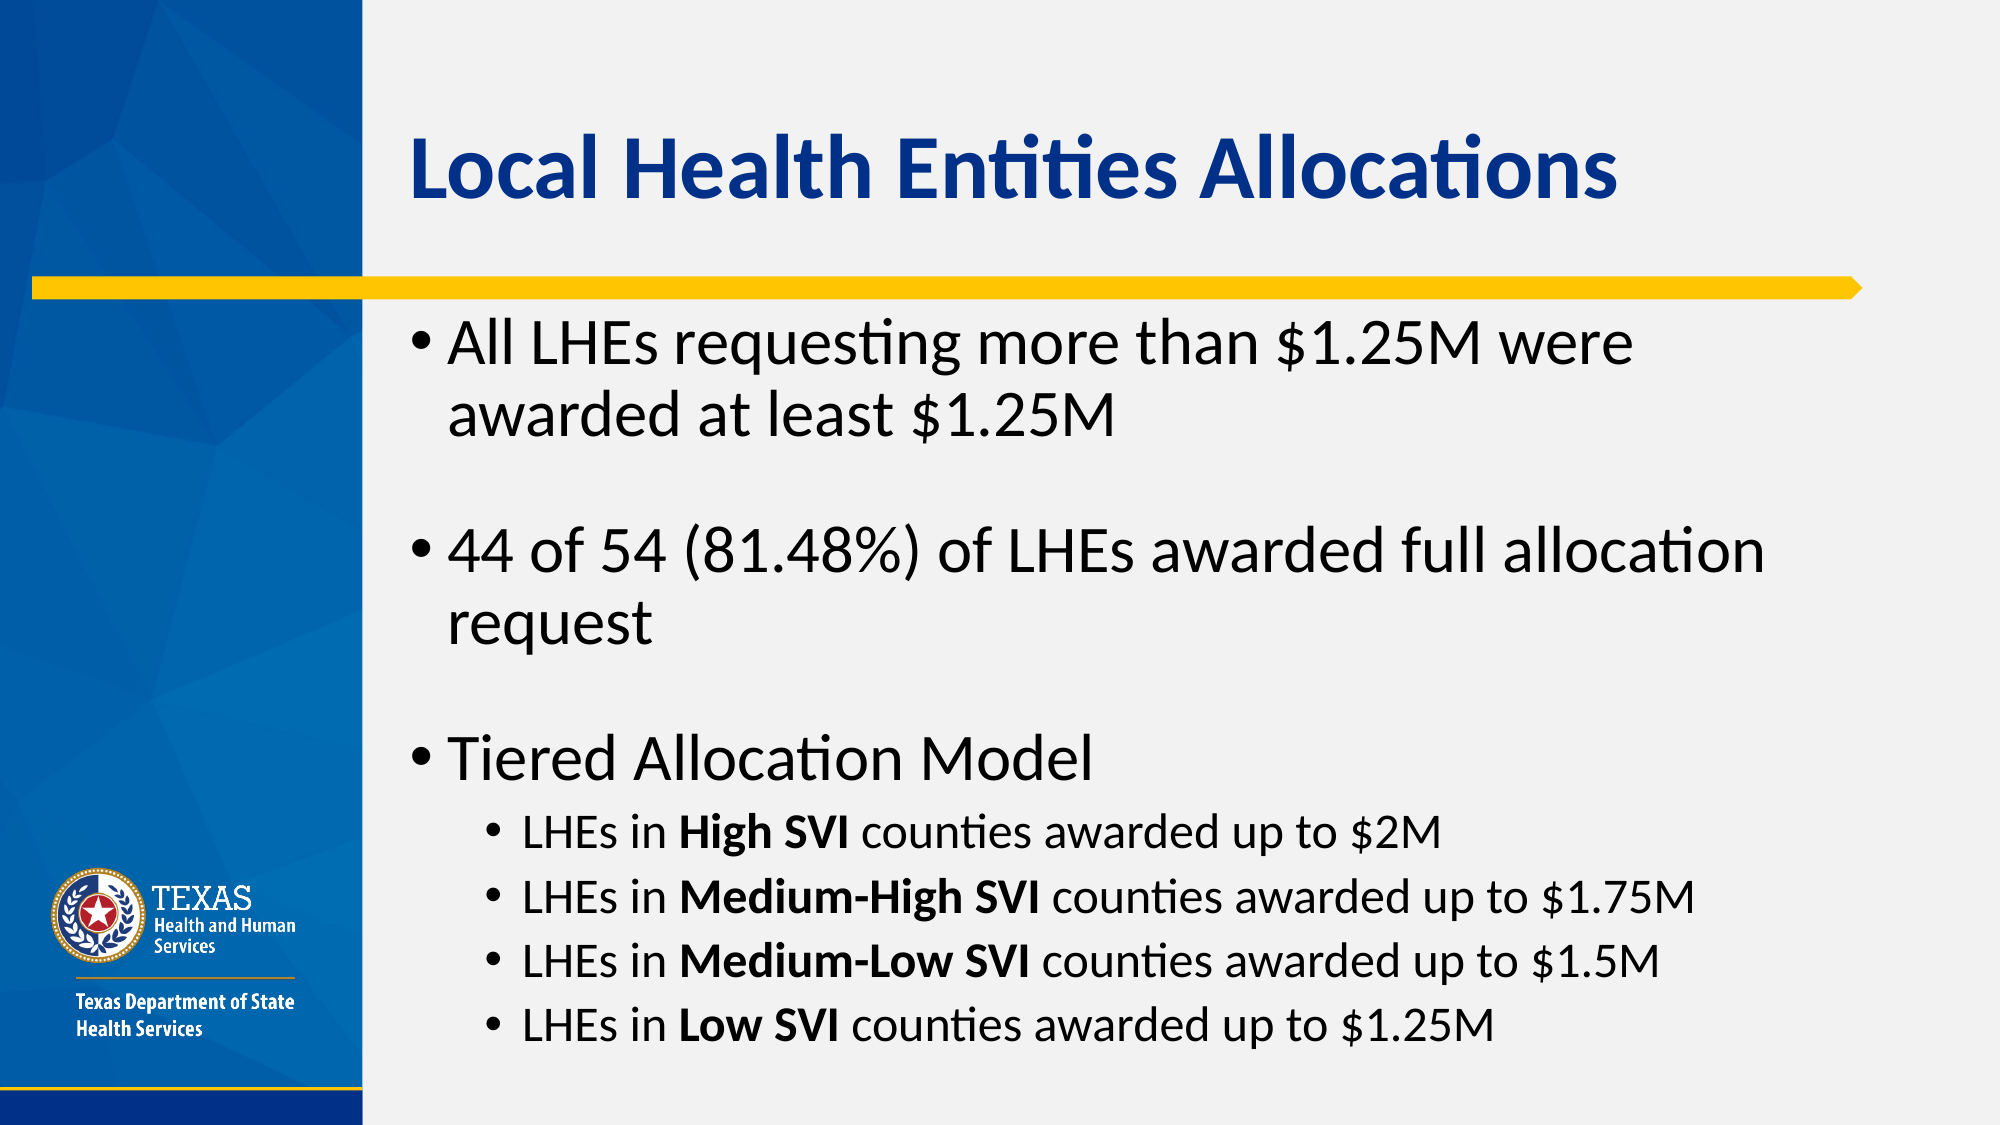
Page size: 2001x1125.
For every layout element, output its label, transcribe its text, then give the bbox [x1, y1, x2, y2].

list All LHEs requesting more than $1.25M were awarded at least $1.25M 44 of 54 (81.48%) of LHEs awarded full allocation request Tiered Allocation Model LHEs in High SVI counties awarded up to $2M LHEs in Medium-High SVI counties awarded up to $1.75M LHEs in Medium-Low SVI counties awarded up to $1.5M LHEs in Low SVI counties awarded up to $1.25M [394, 299, 1863, 1081]
picture [0, 0, 363, 1090]
title Local Health Entities Allocations [394, 59, 1863, 278]
